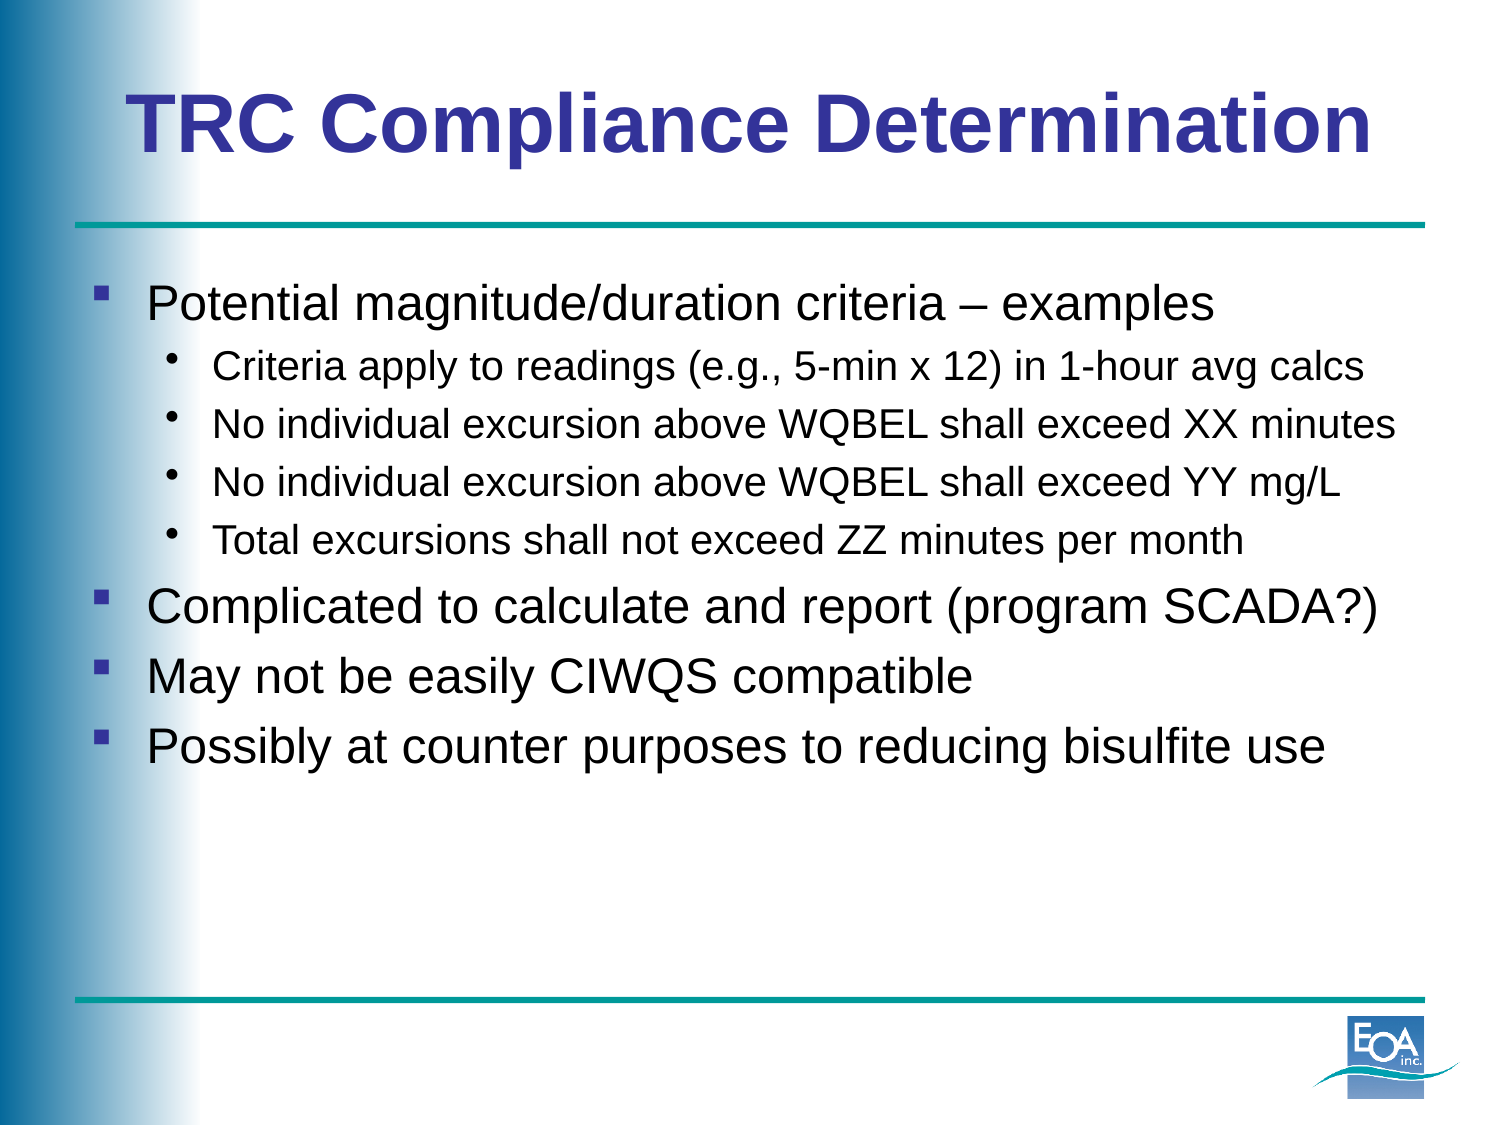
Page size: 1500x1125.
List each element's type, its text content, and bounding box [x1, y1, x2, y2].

title TRC Compliance Determination [75, 24, 1425, 213]
picture [1310, 1014, 1461, 1100]
list Potential magnitude/duration criteria – examples Criteria apply to readings (e.g., 5-min x 12) in 1-hour avg calcs No individual excursion above WQBEL shall exceed XX minutes No individual excursion above WQBEL shall exceed YY mg/L Total excursions shall not exceed ZZ minutes per month Complicated to calculate and report (program SCADA?) May not be easily CIWQS compatible Possibly at counter purposes to reducing bisulfite use [75, 262, 1425, 1005]
